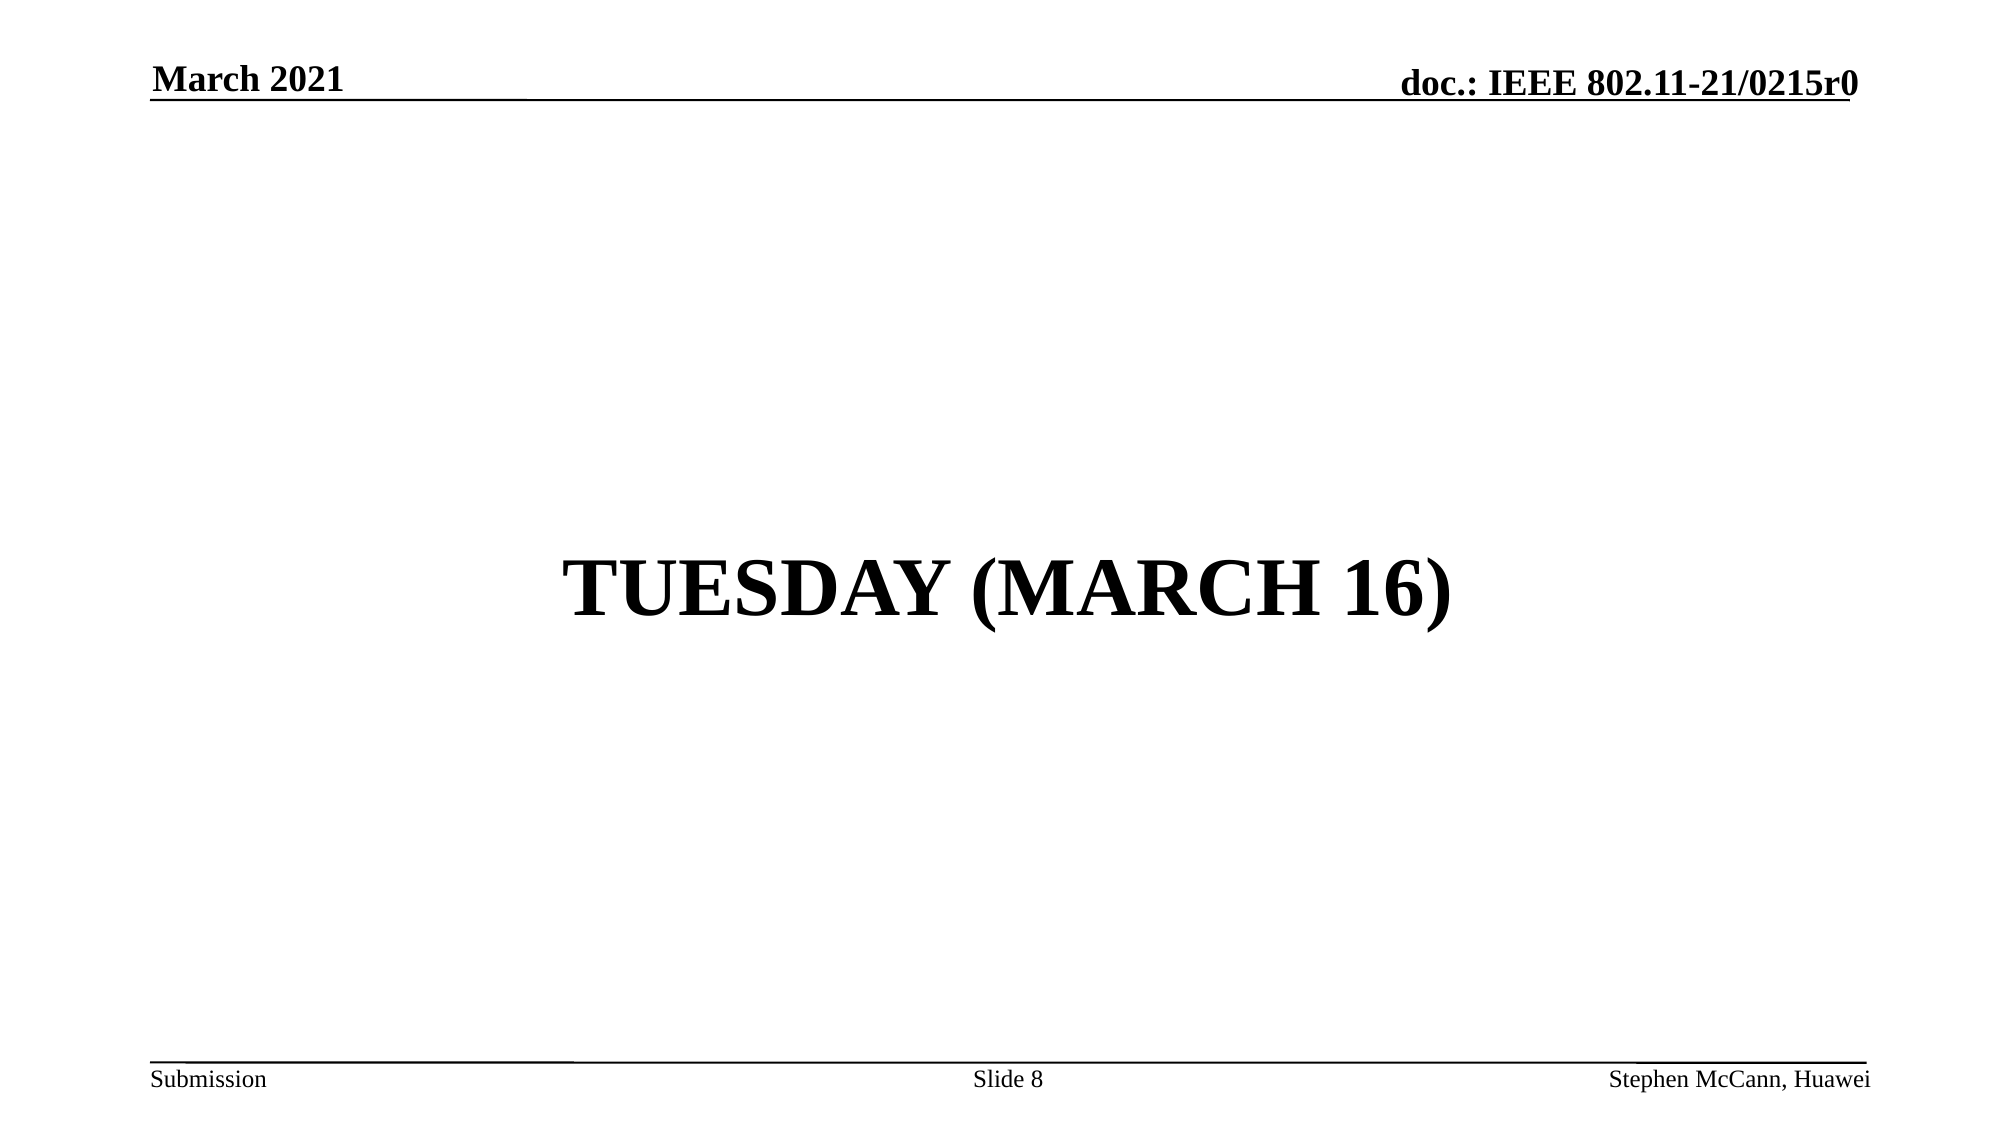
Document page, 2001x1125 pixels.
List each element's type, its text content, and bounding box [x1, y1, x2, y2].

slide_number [152, 54, 563, 100]
footer Stephen McCann, Huawei [1174, 1061, 1872, 1093]
title TUESDAY (March 16) [157, 524, 1859, 749]
slide_number Slide 8 [950, 1061, 1067, 1123]
